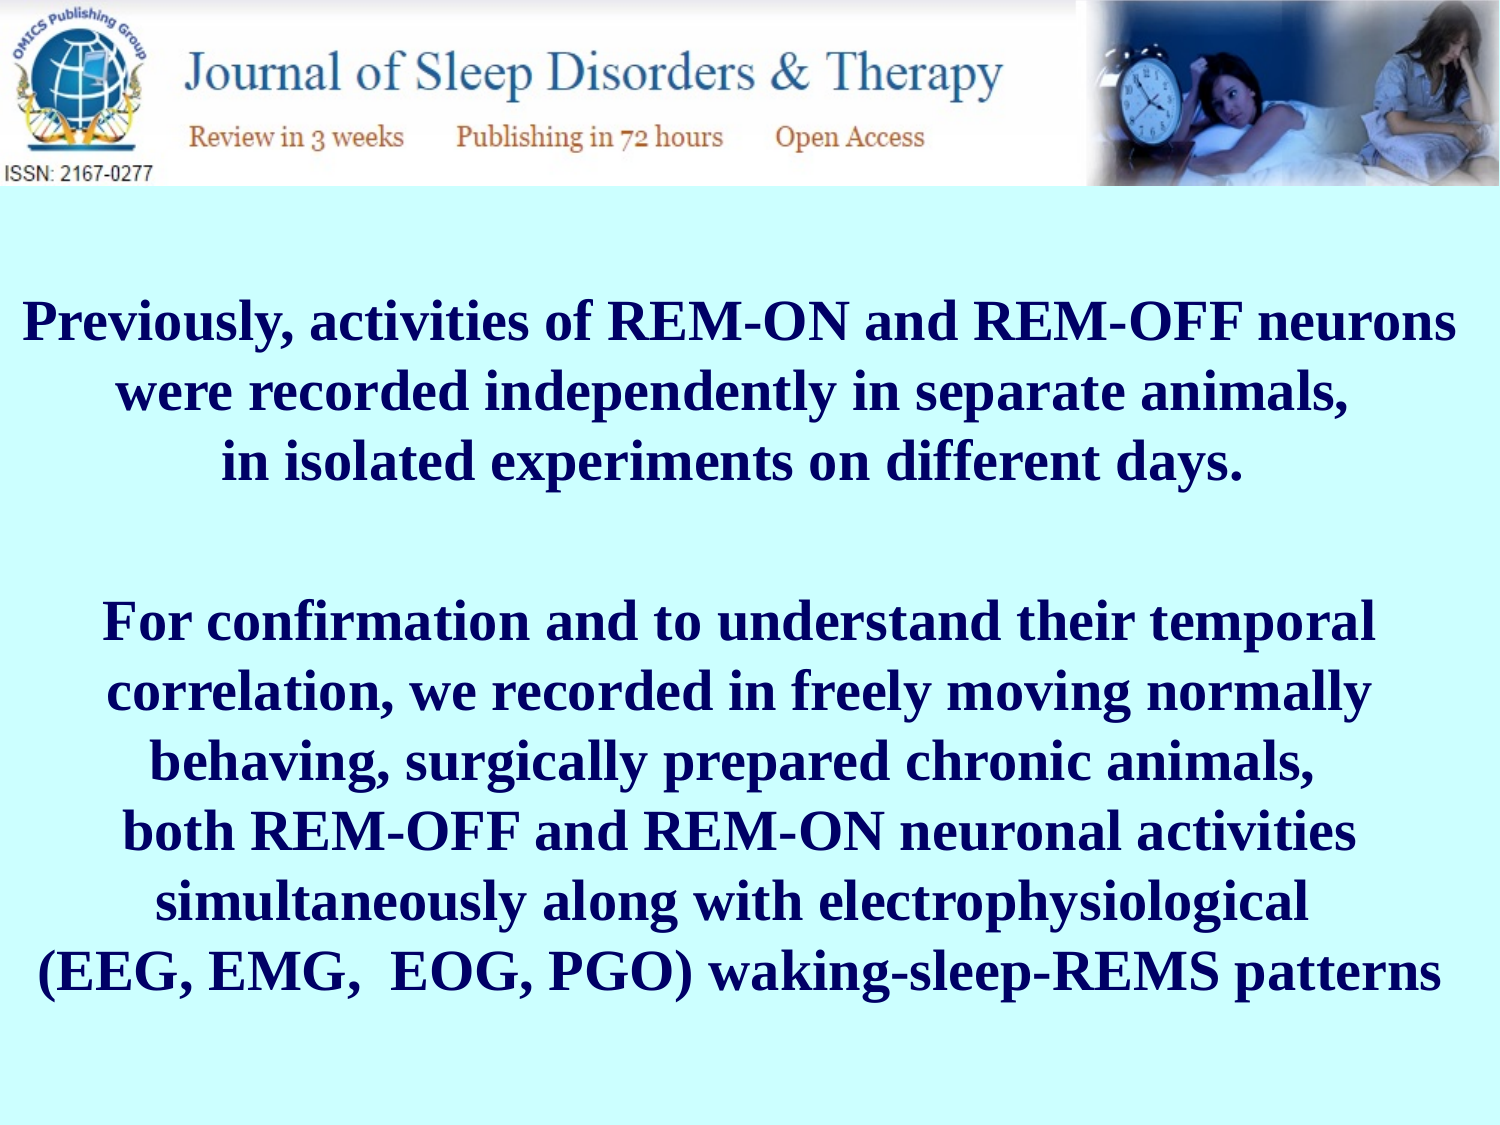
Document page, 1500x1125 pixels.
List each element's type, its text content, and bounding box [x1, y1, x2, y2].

picture [0, 0, 1500, 187]
text_box Previously, activities of REM-ON and REM-OFF neurons were recorded independently in separate animals, in isolated experiments on different days. For confirmation and to understand their temporal correlation, we recorded in freely moving normally behaving, surgically prepared chronic animals, both REM-OFF and REM-ON neuronal activities simultaneously along with electrophysiological (EEG, EMG, EOG, PGO) waking-sleep-REMS patterns [6, 275, 1475, 1010]
